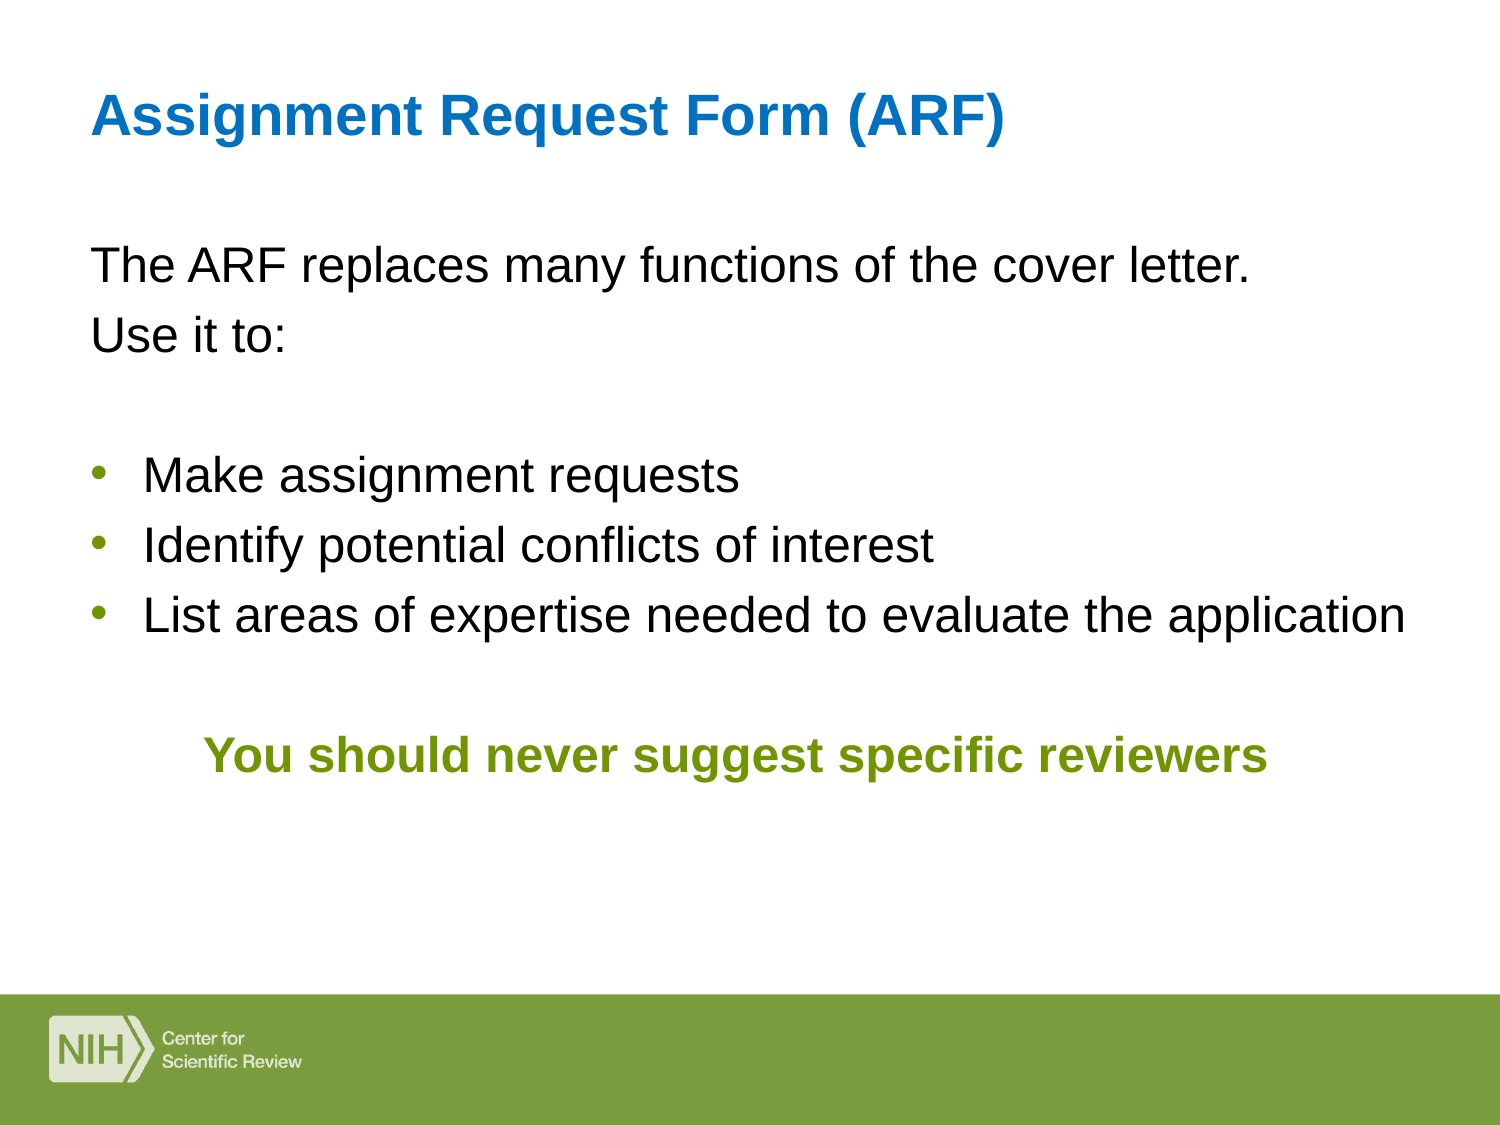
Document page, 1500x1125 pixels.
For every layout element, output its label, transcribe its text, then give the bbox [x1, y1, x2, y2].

list The ARF replaces many functions of the cover letter. Use it to: Make assignment requests Identify potential conflicts of interest List areas of expertise needed to evaluate the application You should never suggest specific reviewers [75, 224, 1425, 950]
title Assignment Request Form (ARF) [75, 50, 1425, 175]
picture [0, 0, 1500, 1125]
